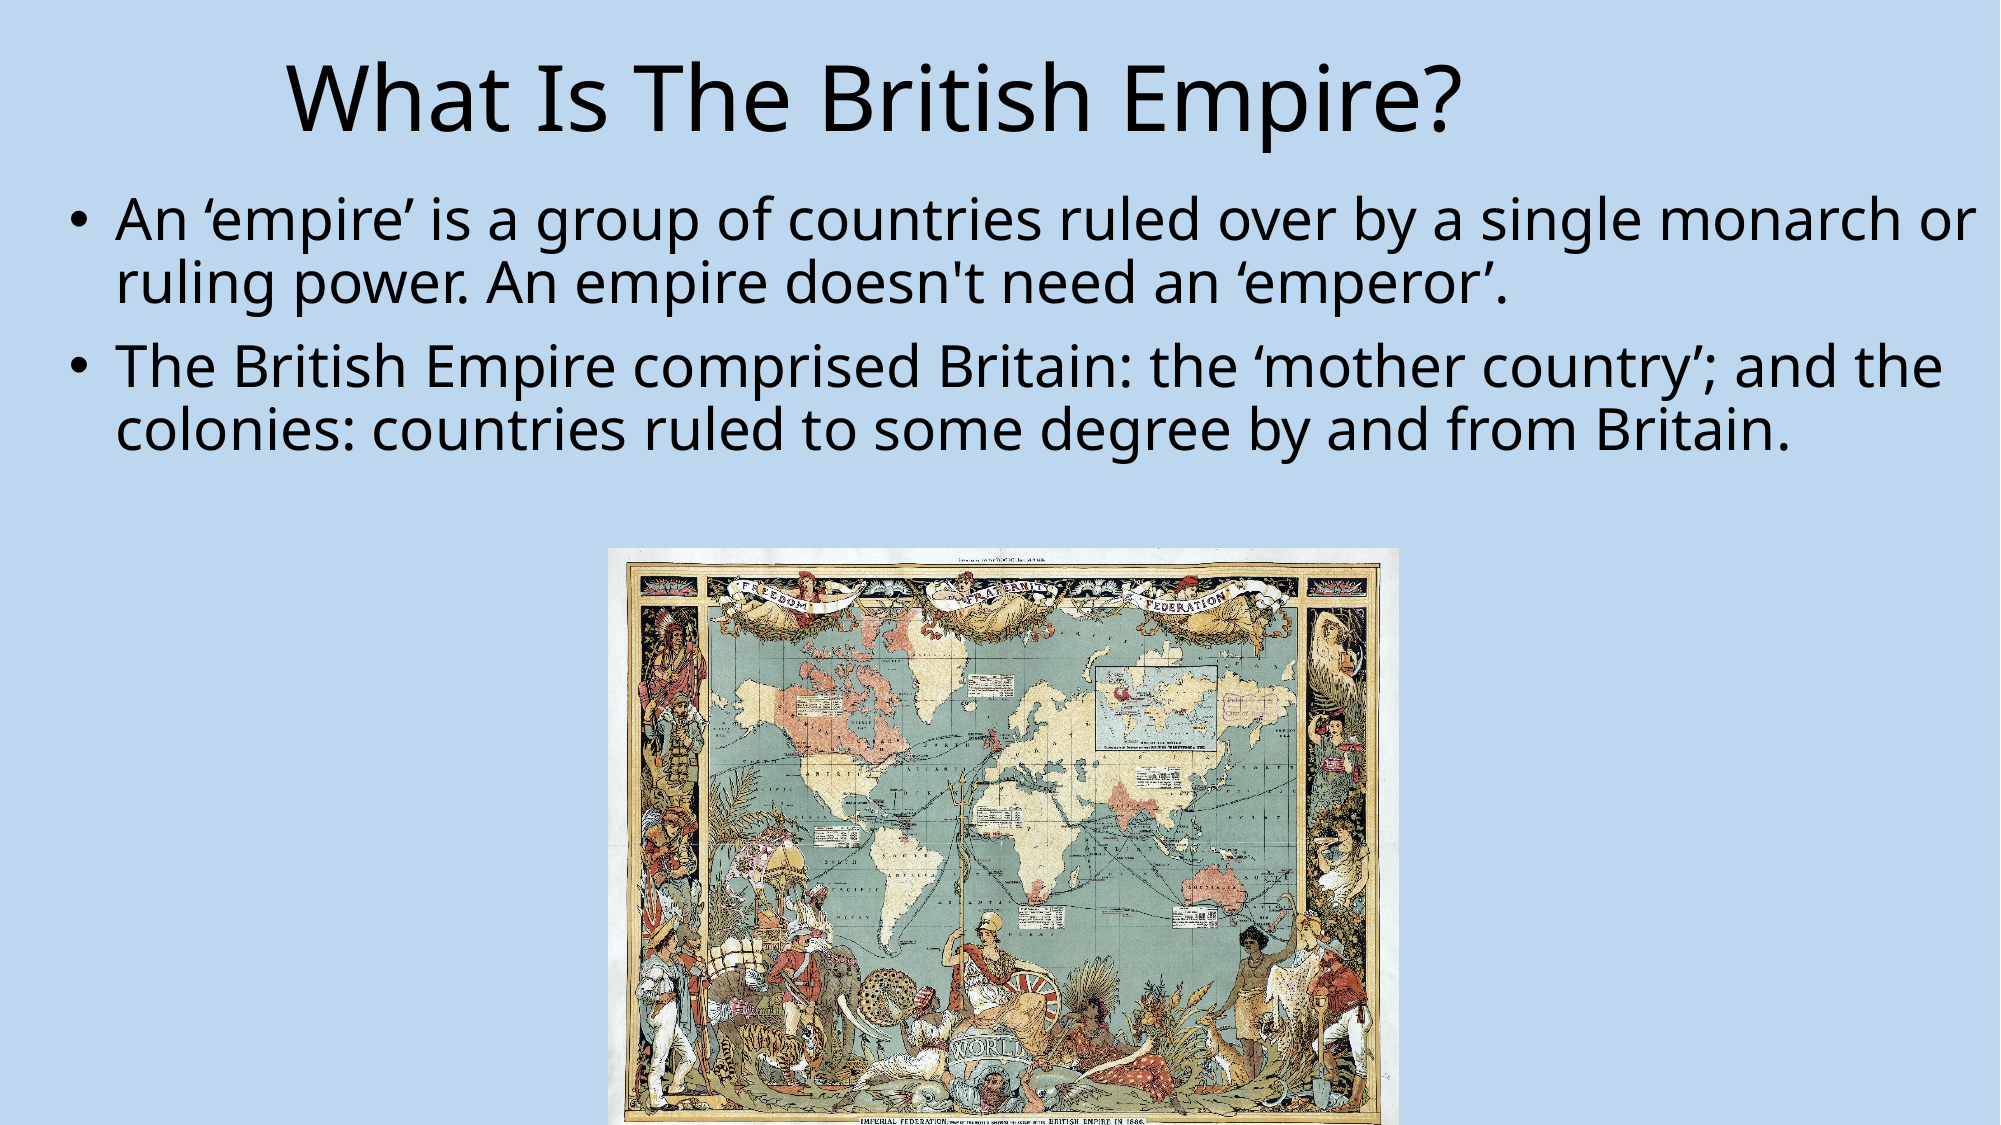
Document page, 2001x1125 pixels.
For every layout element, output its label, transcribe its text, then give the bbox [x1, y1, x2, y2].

picture [608, 548, 1399, 1125]
title What Is The British Empire? [270, 19, 1619, 182]
list An ‘empire’ is a group of countries ruled over by a single monarch or ruling power. An empire doesn't need an ‘emperor’. The British Empire comprised Britain: the ‘mother country’; and the colonies: countries ruled to some degree by and from Britain. [53, 182, 2000, 934]
